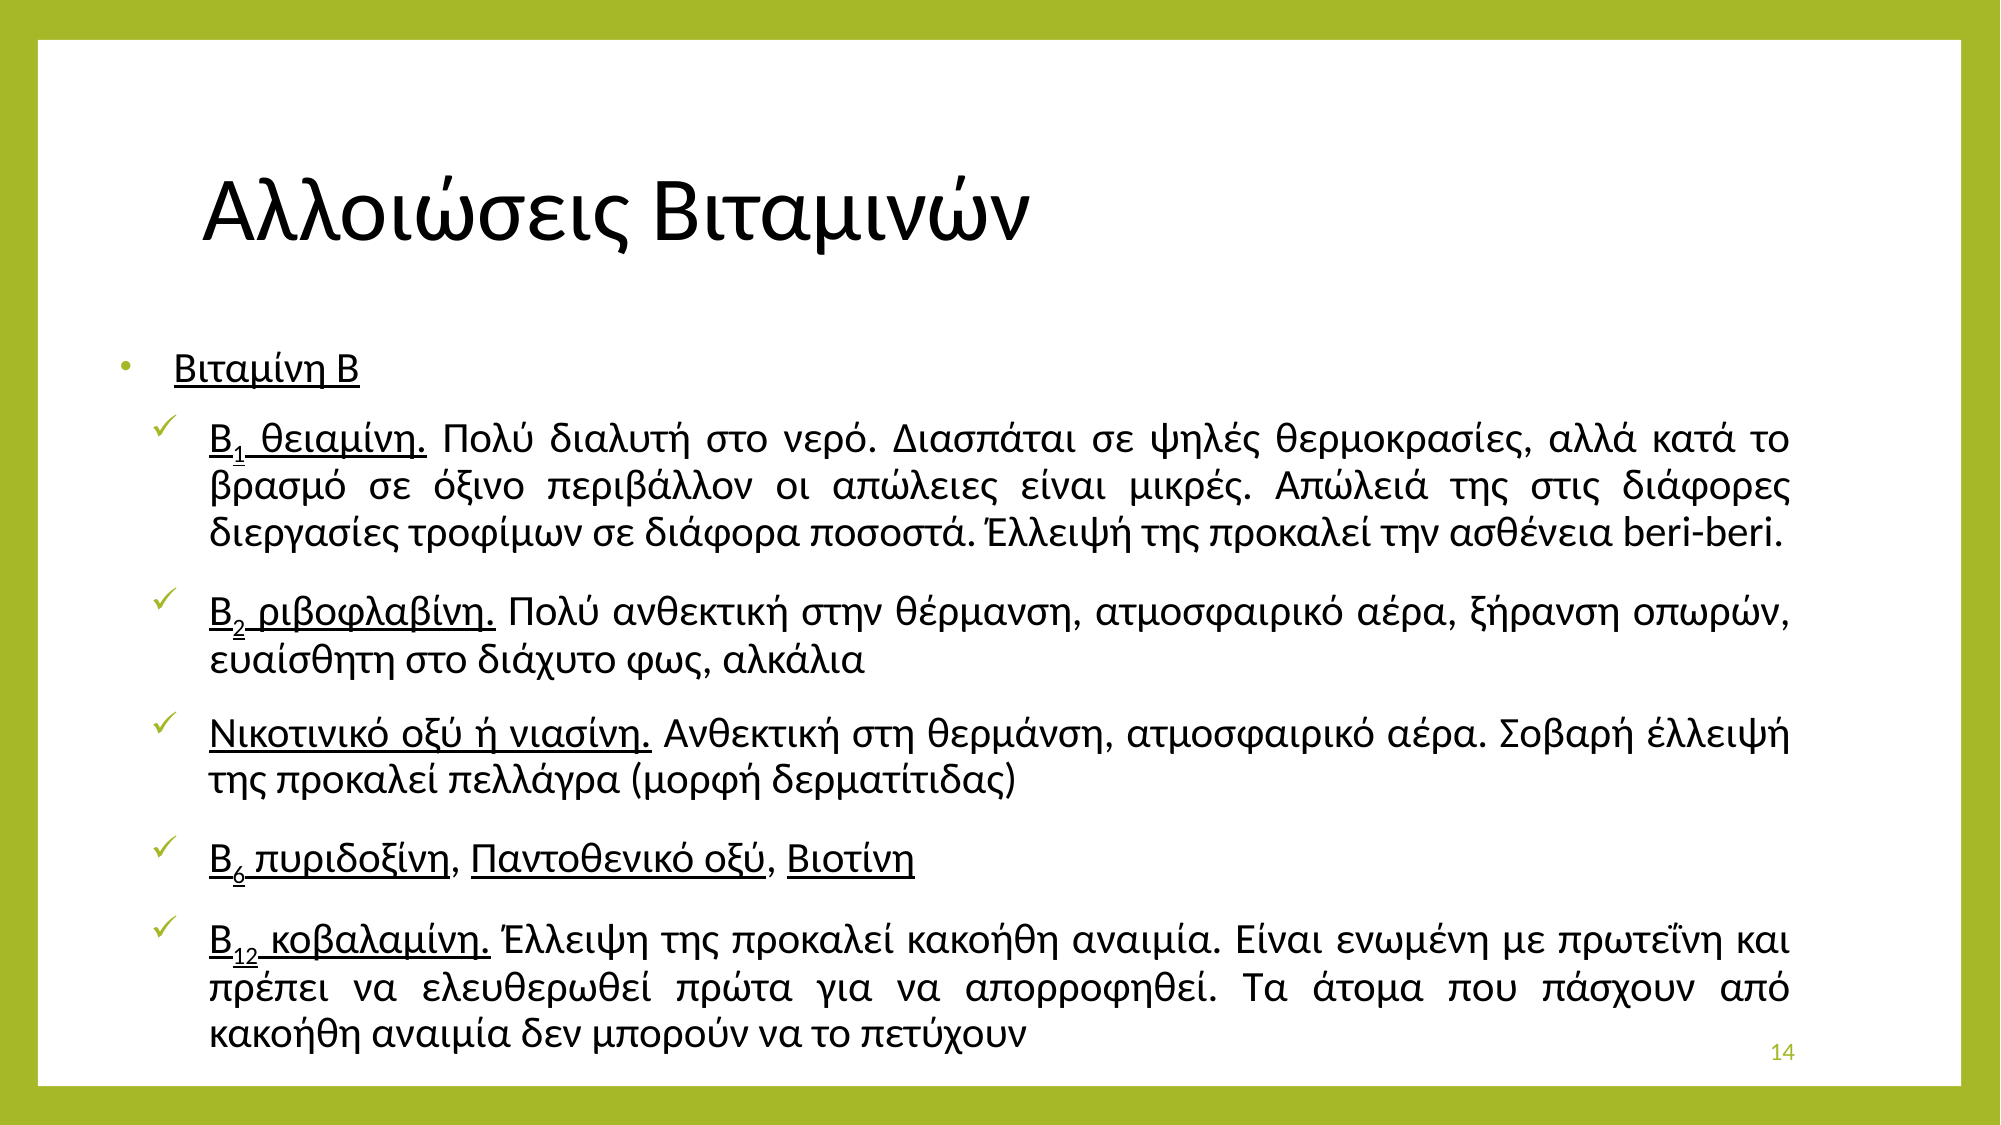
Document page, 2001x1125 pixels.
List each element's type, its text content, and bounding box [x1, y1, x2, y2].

list Βιταμίνη Β Β1 θειαμίνη. Πολύ διαλυτή στο νερό. Διασπάται σε ψηλές θερμοκρασίες, αλλά κατά το βρασμό σε όξινο περιβάλλον οι απώλειες είναι μικρές. Απώλειά της στις διάφορες διεργασίες τροφίμων σε διάφορα ποσοστά. Έλλειψή της προκαλεί την ασθένεια beri-beri. Β2 ριβοφλαβίνη. Πολύ ανθεκτική στην θέρμανση, ατμοσφαιρικό αέρα, ξήρανση οπωρών, ευαίσθητη στο διάχυτο φως, αλκάλια Νικοτινικό οξύ ή νιασίνη. Ανθεκτική στη θερμάνση, ατμοσφαιρικό αέρα. Σοβαρή έλλειψή της προκαλεί πελλάγρα (μορφή δερματίτιδας) Β6 πυριδοξίνη, Παντοθενικό οξύ, Βιοτίνη Β12 κοβαλαμίνη. Έλλειψη της προκαλεί κακοήθη αναιμία. Είναι ενωμένη με πρωτεΐνη και πρέπει να ελευθερωθεί πρώτα για να απορροφηθεί. Τα άτομα που πάσχουν από κακοήθη αναιμία δεν μπορούν να το πετύχουν [104, 337, 1808, 1077]
title Αλλοιώσεις Βιταμινών [187, 99, 1808, 323]
slide_number 14 [1530, 1020, 1811, 1081]
